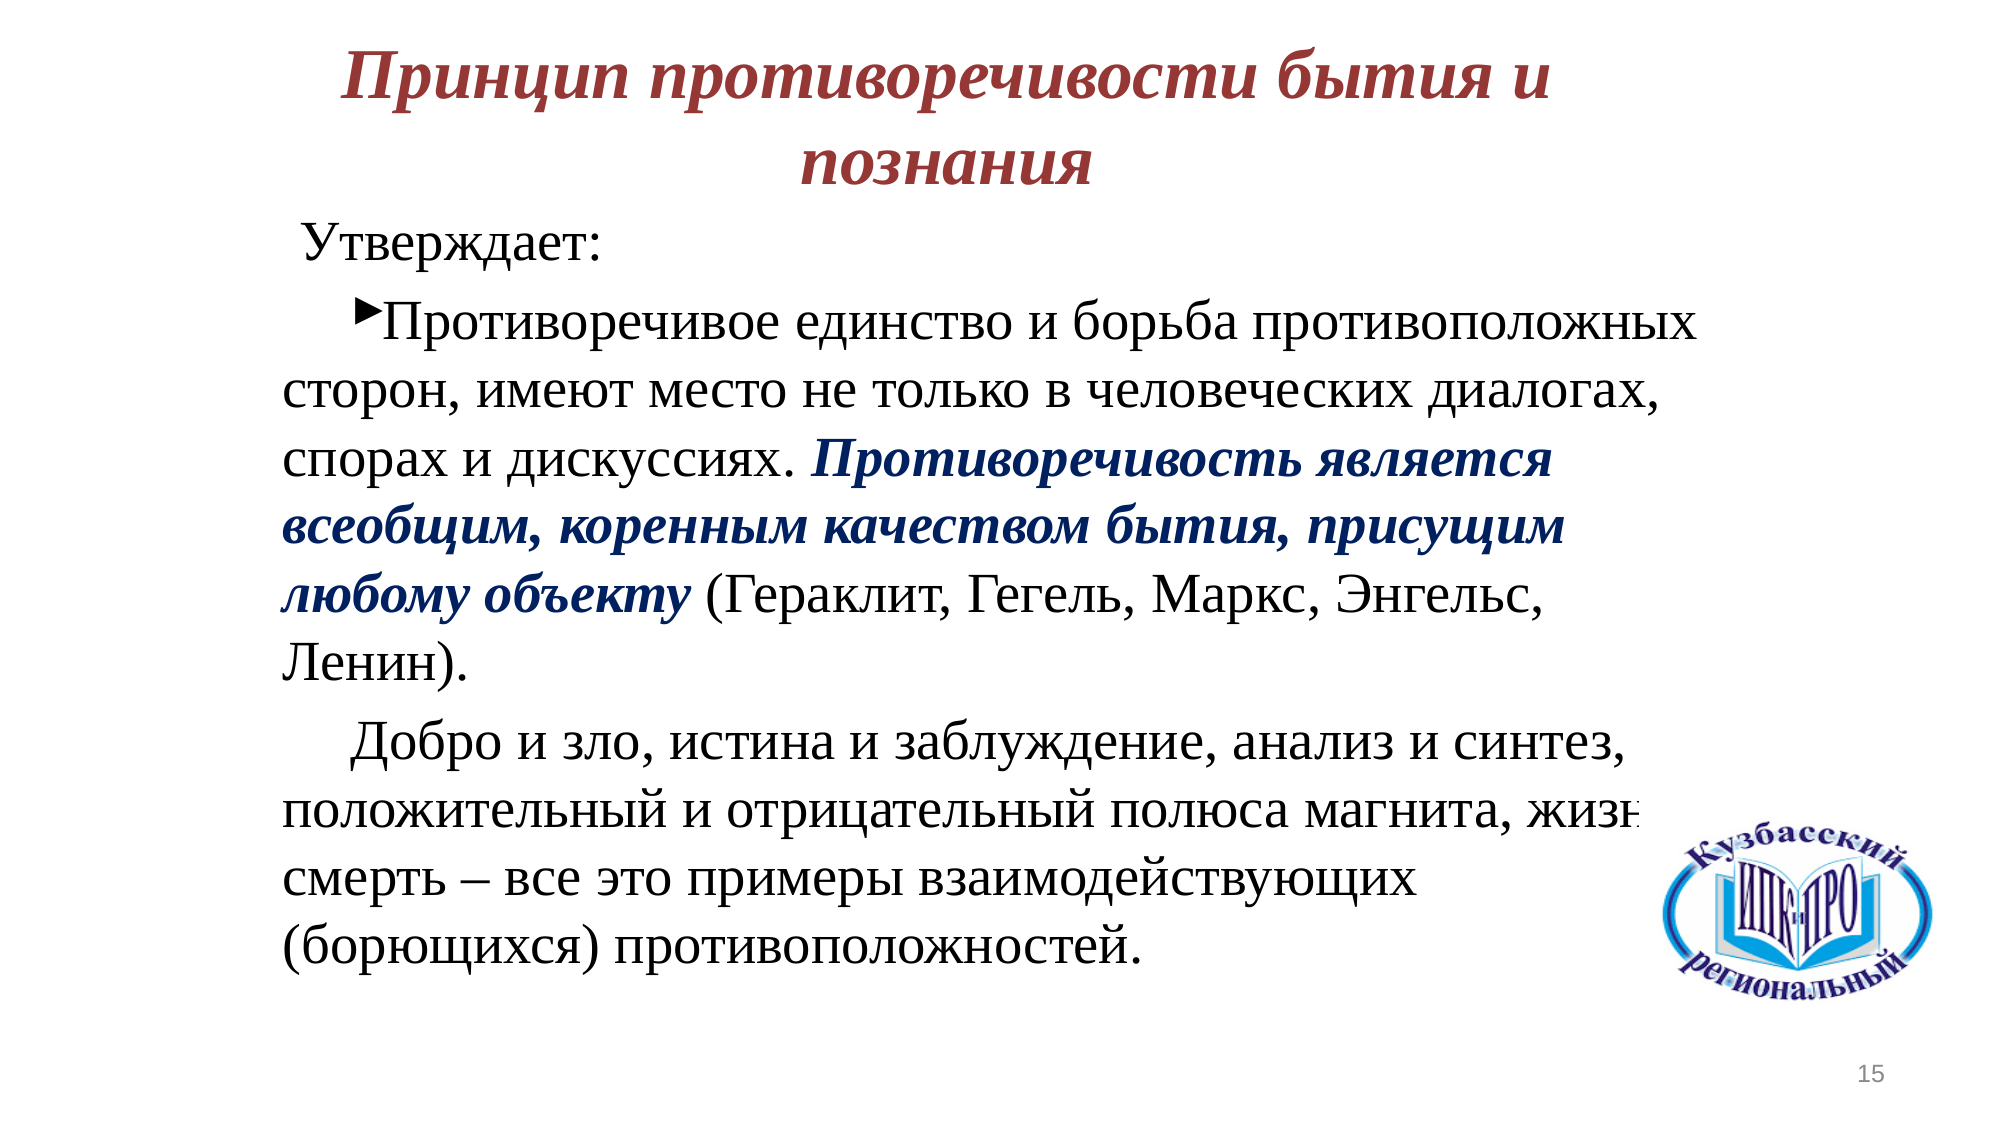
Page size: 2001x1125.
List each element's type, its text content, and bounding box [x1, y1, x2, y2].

title Принцип противоречивости бытия и познания [249, 19, 1646, 207]
slide_number 15 [1433, 1042, 1900, 1103]
picture [1638, 785, 1958, 1043]
list Утверждает: Противоречивое единство и борьба противоположных сторон, имеют место не только в человеческих диалогах, спорах и дискуссиях. Противоречивость является всеобщим, коренным качеством бытия, присущим любому объекту (Гераклит, Гегель, Маркс, Энгельс, Ленин). Добро и зло, истина и заблуждение, анализ и синтез, положительный и отрицательный полюса магнита, жизнь и смерть – все это примеры взаимодействующих (борющихся) противоположностей. [267, 196, 1750, 988]
